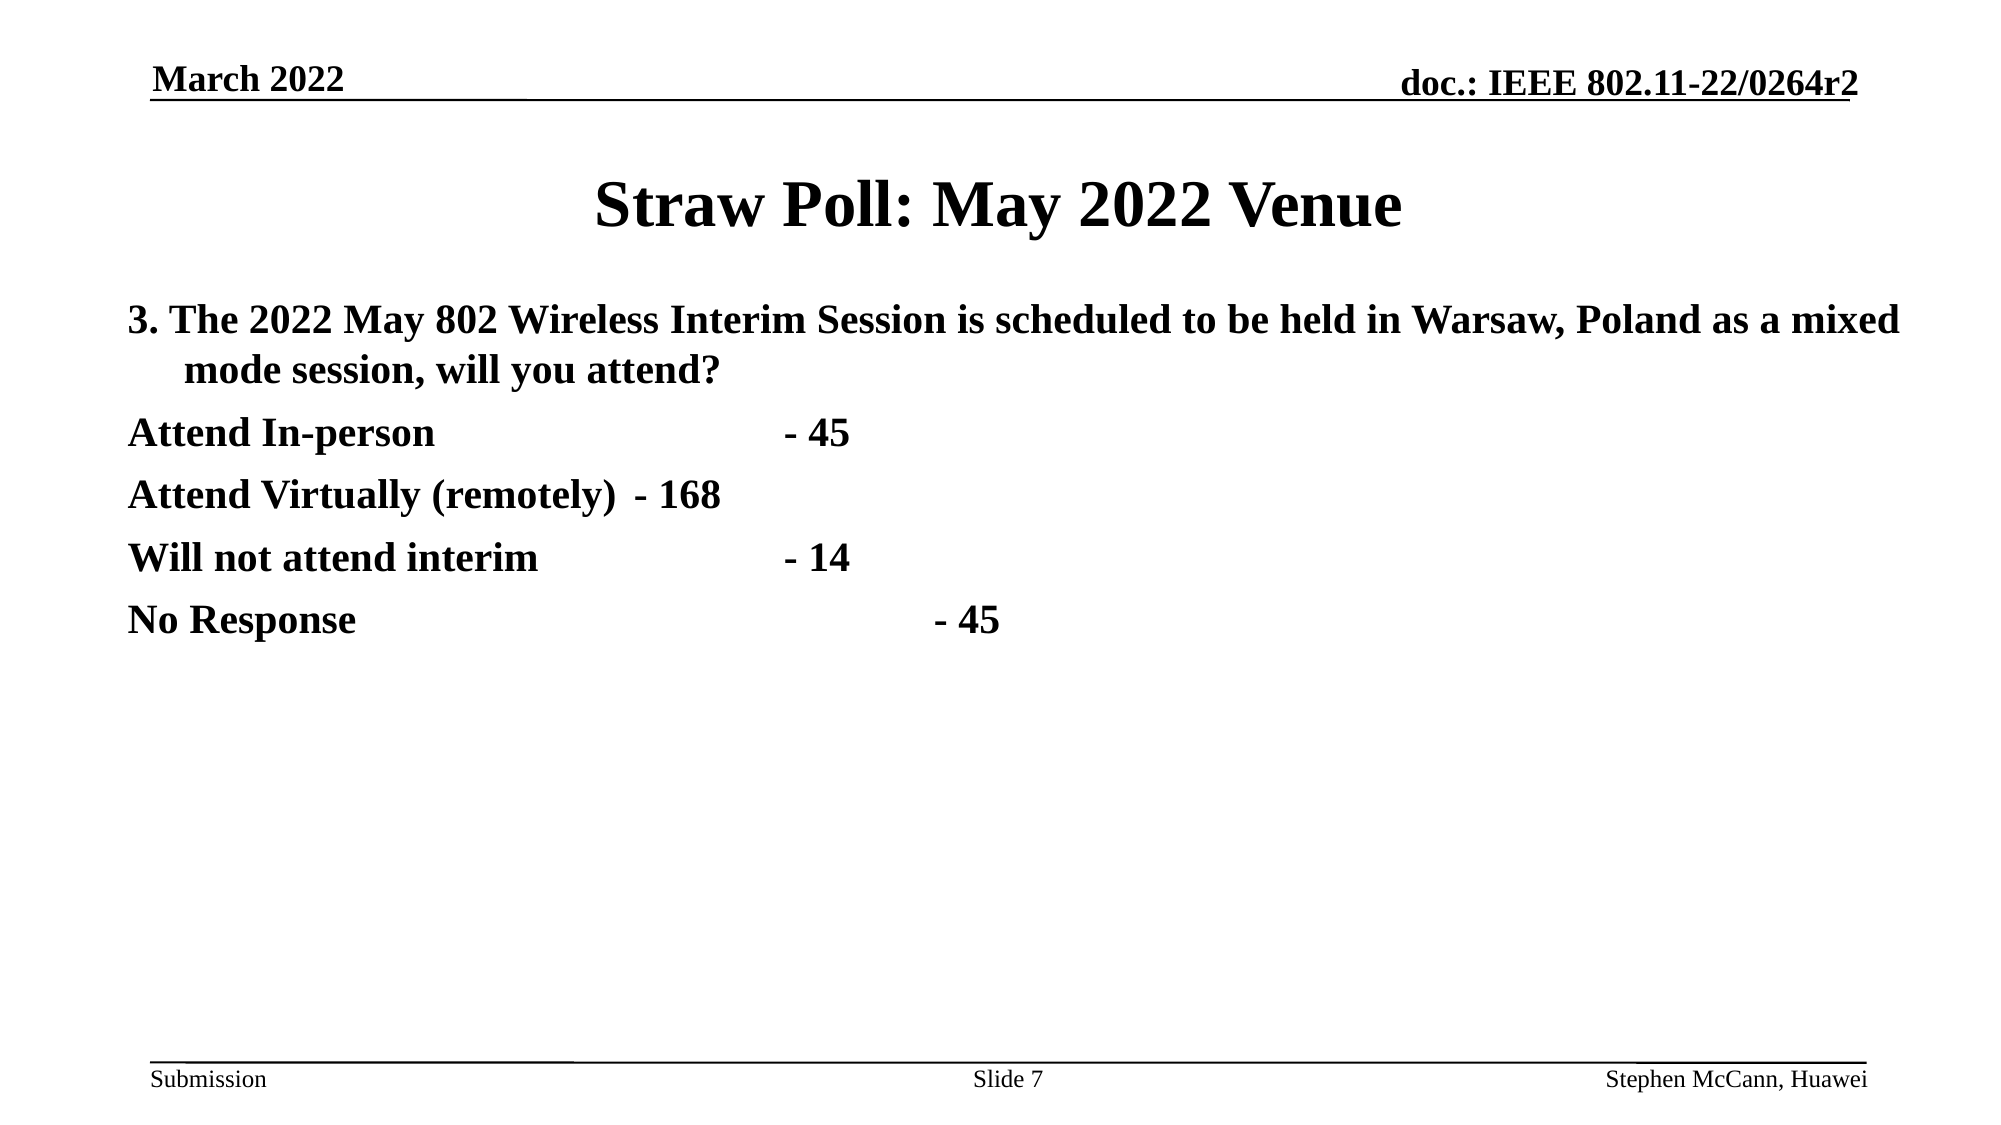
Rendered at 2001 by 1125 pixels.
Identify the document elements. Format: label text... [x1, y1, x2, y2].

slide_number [152, 54, 563, 100]
list 3. The 2022 May 802 Wireless Interim Session is scheduled to be held in Warsaw, Poland as a mixed mode session, will you attend? Attend In-person - 45 Attend Virtually (remotely) - 168 Will not attend interim - 14 No Response - 45 [112, 284, 1976, 1022]
title Straw Poll: May 2022 Venue [149, 112, 1850, 284]
slide_number Slide 7 [950, 1061, 1067, 1123]
footer Stephen McCann, Huawei [1171, 1061, 1869, 1093]
